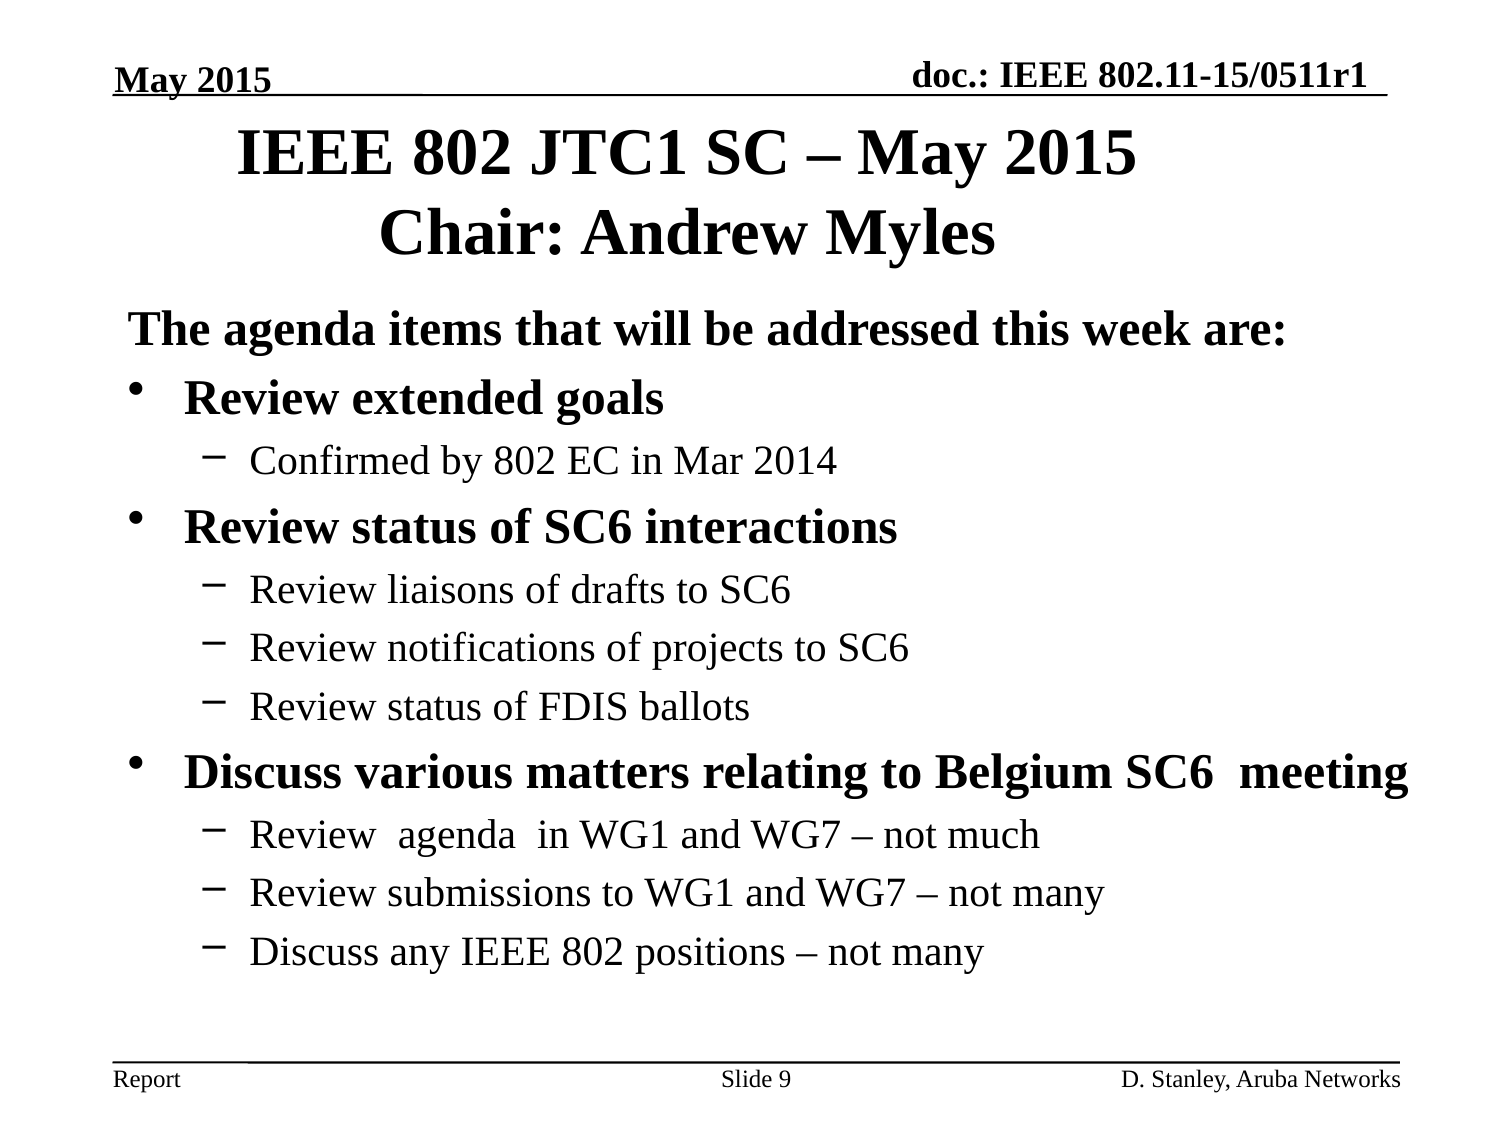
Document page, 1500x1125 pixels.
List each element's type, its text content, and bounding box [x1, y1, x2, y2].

slide_number Slide 9 [720, 1062, 792, 1093]
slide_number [114, 54, 274, 99]
title IEEE 802 JTC1 SC – May 2015 Chair: Andrew Myles [50, 99, 1325, 275]
footer D. Stanley, Aruba Networks [1034, 1062, 1402, 1093]
list The agenda items that will be addressed this week are: Review extended goals Confirmed by 802 EC in Mar 2014 Review status of SC6 interactions Review liaisons of drafts to SC6 Review notifications of projects to SC6 Review status of FDIS ballots Discuss various matters relating to Belgium SC6 meeting Review agenda in WG1 and WG7 – not much Review submissions to WG1 and WG7 – not many Discuss any IEEE 802 positions – not many [112, 287, 1500, 1000]
